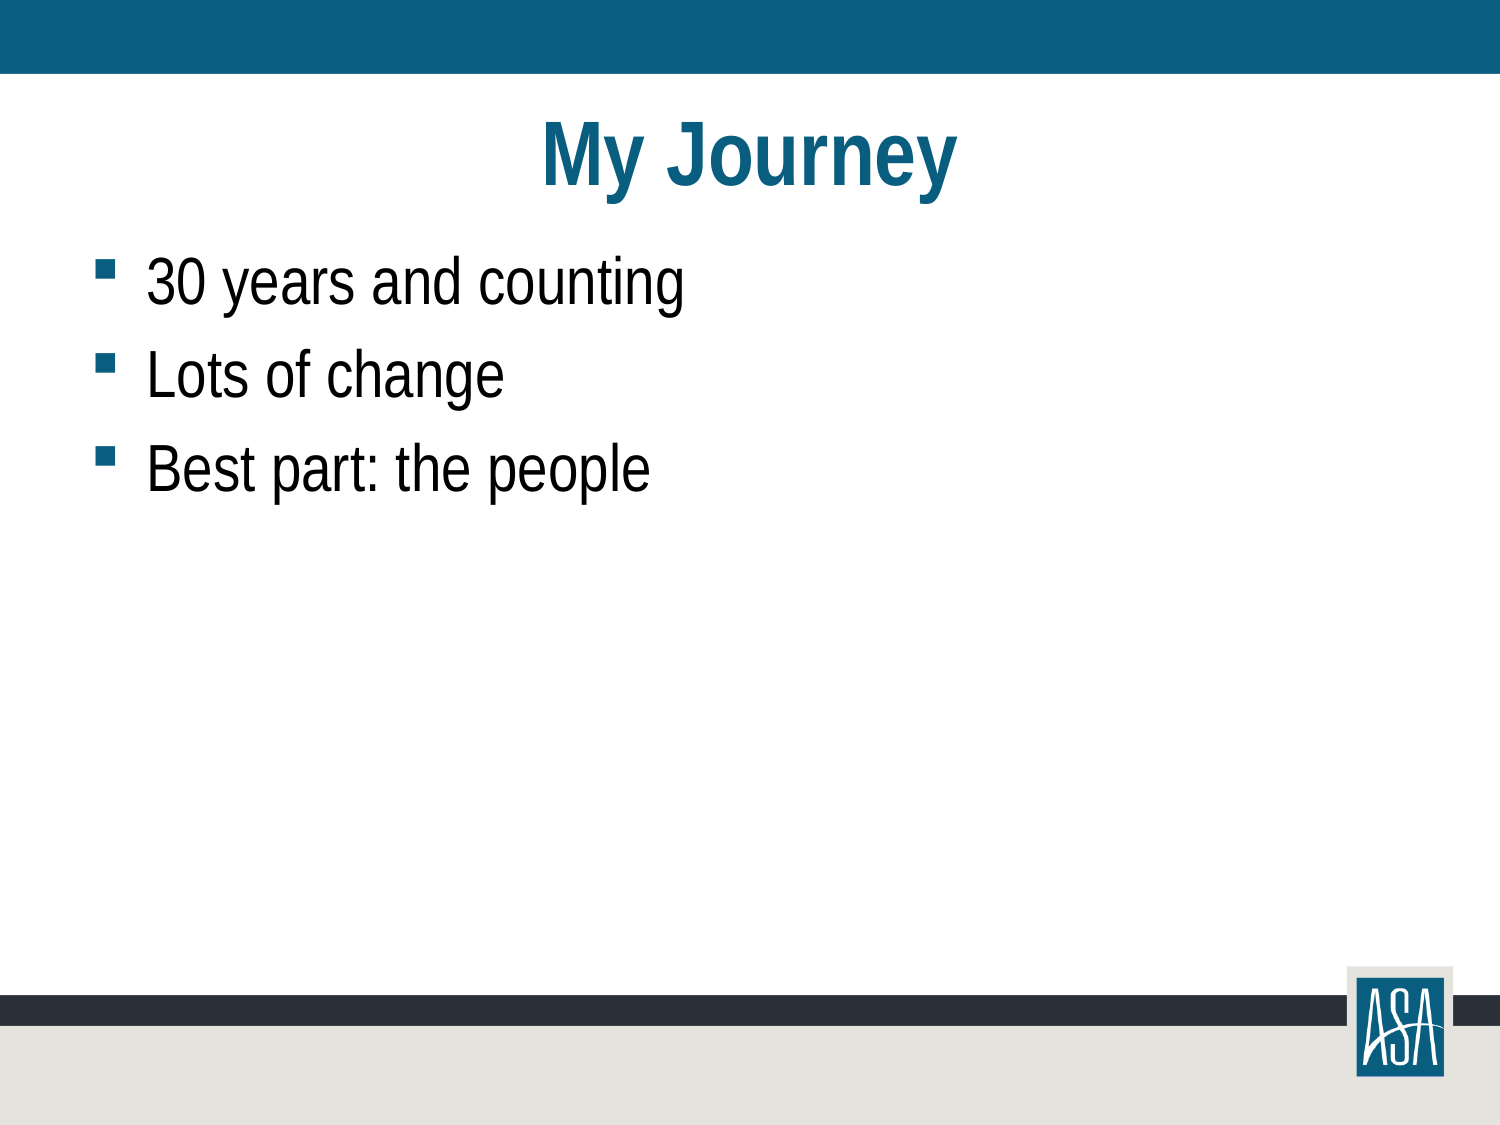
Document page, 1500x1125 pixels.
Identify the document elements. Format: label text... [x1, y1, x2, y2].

picture [0, 74, 1500, 1125]
list 30 years and counting Lots of change Best part: the people [75, 230, 1425, 985]
picture [1364, 989, 1437, 1065]
title My Journey [75, 55, 1425, 230]
